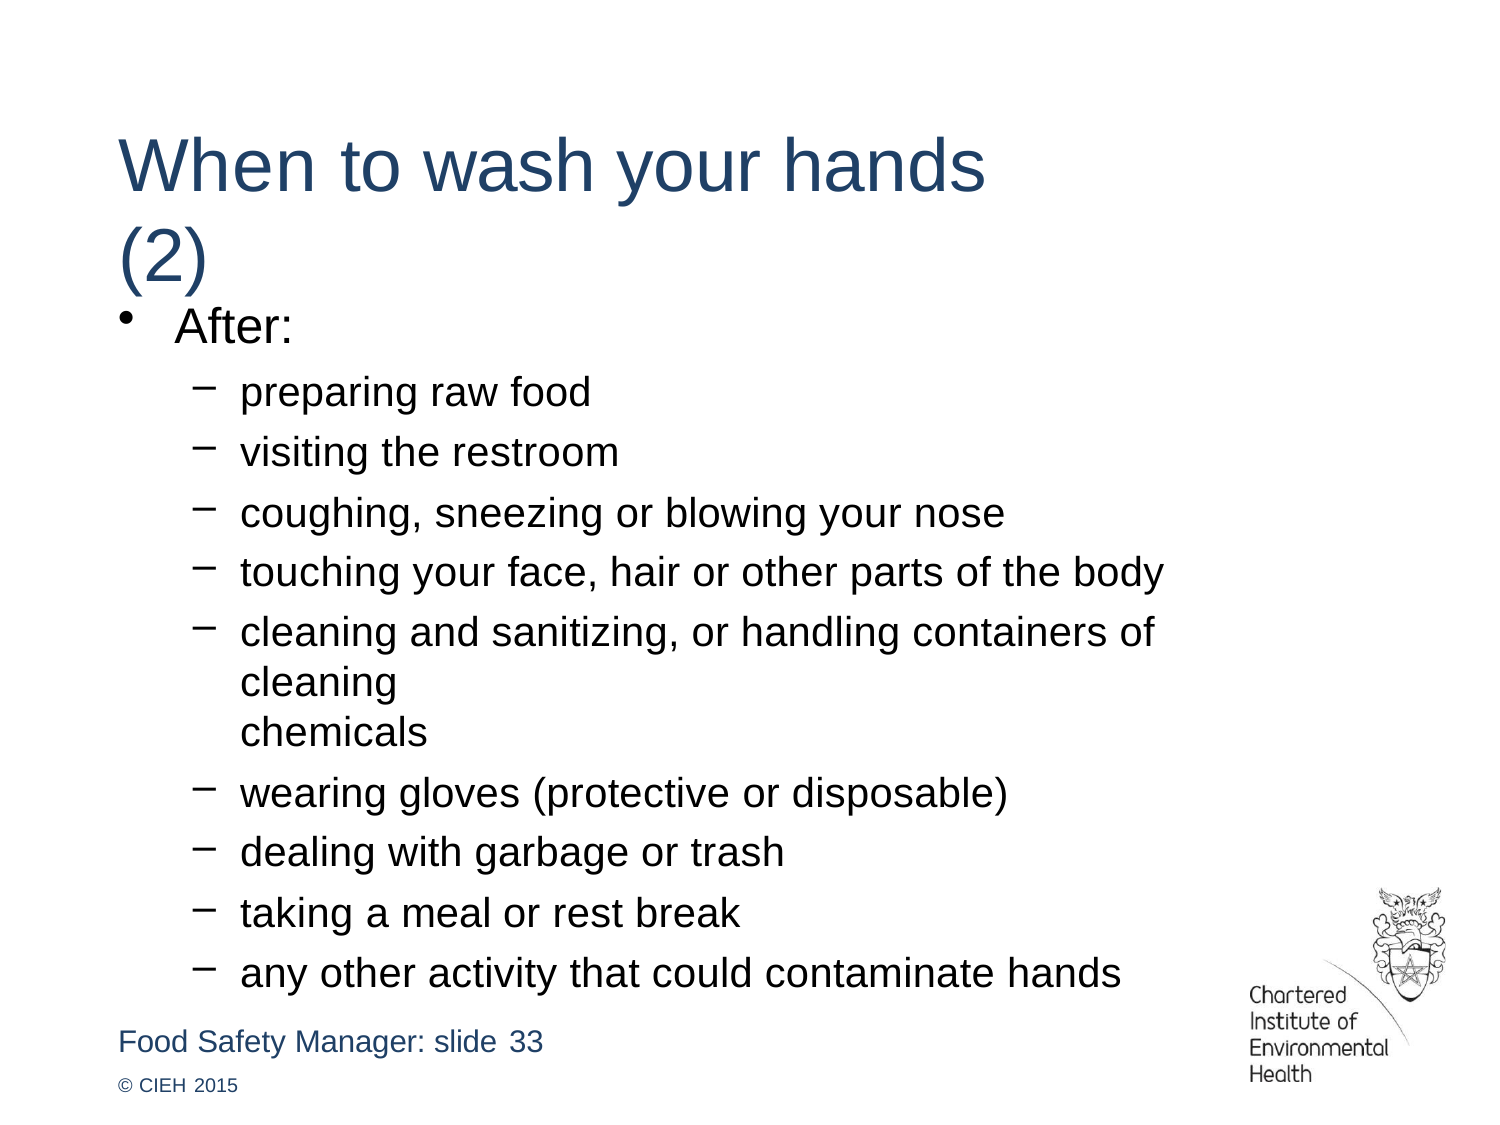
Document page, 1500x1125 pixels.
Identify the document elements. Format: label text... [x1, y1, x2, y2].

title When to wash your hands (2) [115, 114, 1100, 279]
picture [1250, 887, 1446, 1082]
text_box After: preparing raw food visiting the restroom coughing, sneezing or blowing your nose touching your face, hair or other parts of the body cleaning and sanitizing, or handling containers of cleaning chemicals wearing gloves (protective or disposable) dealing with garbage or trash taking a meal or rest break any other activity that could contaminate hands [115, 279, 1313, 996]
slide_number Food Safety Manager: slide 33 © CIEH 2015 [116, 1022, 568, 1125]
